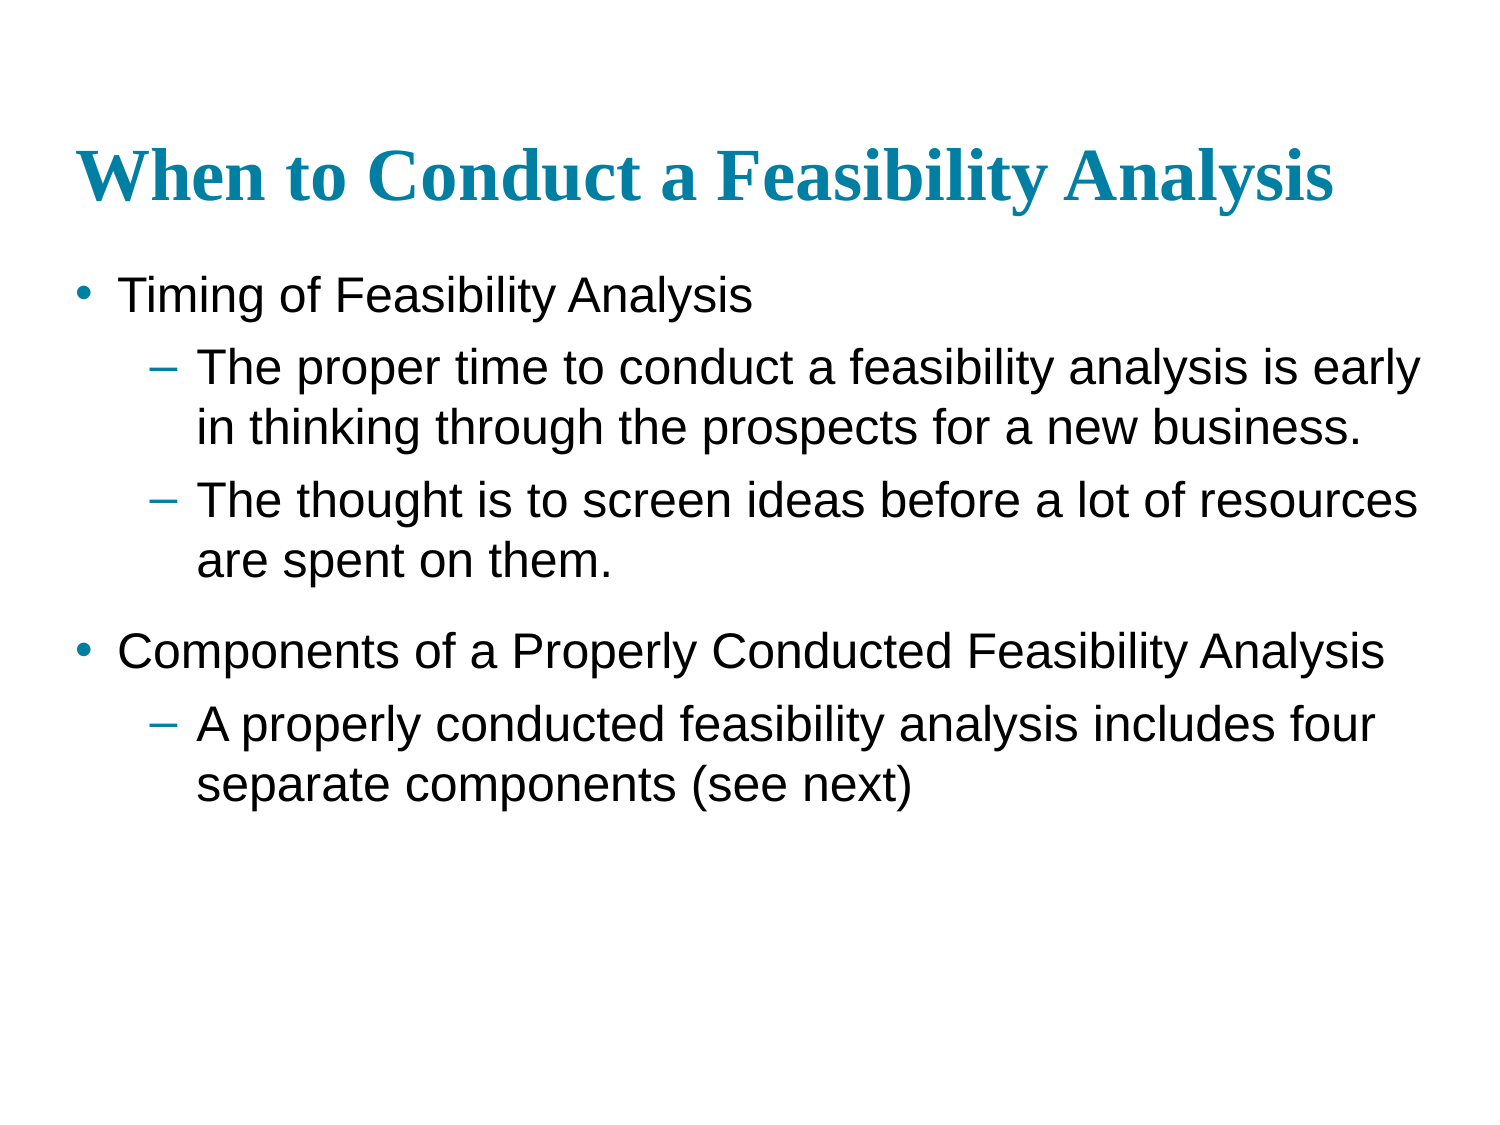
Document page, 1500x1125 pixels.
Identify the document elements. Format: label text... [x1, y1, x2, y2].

list Timing of Feasibility Analysis The proper time to conduct a feasibility analysis is early in thinking through the prospects for a new business. The thought is to screen ideas before a lot of resources are spent on them. Components of a Properly Conducted Feasibility Analysis A properly conducted feasibility analysis includes four separate components (see next) [75, 262, 1425, 1050]
title When to Conduct a Feasibility Analysis [75, 35, 1413, 216]
